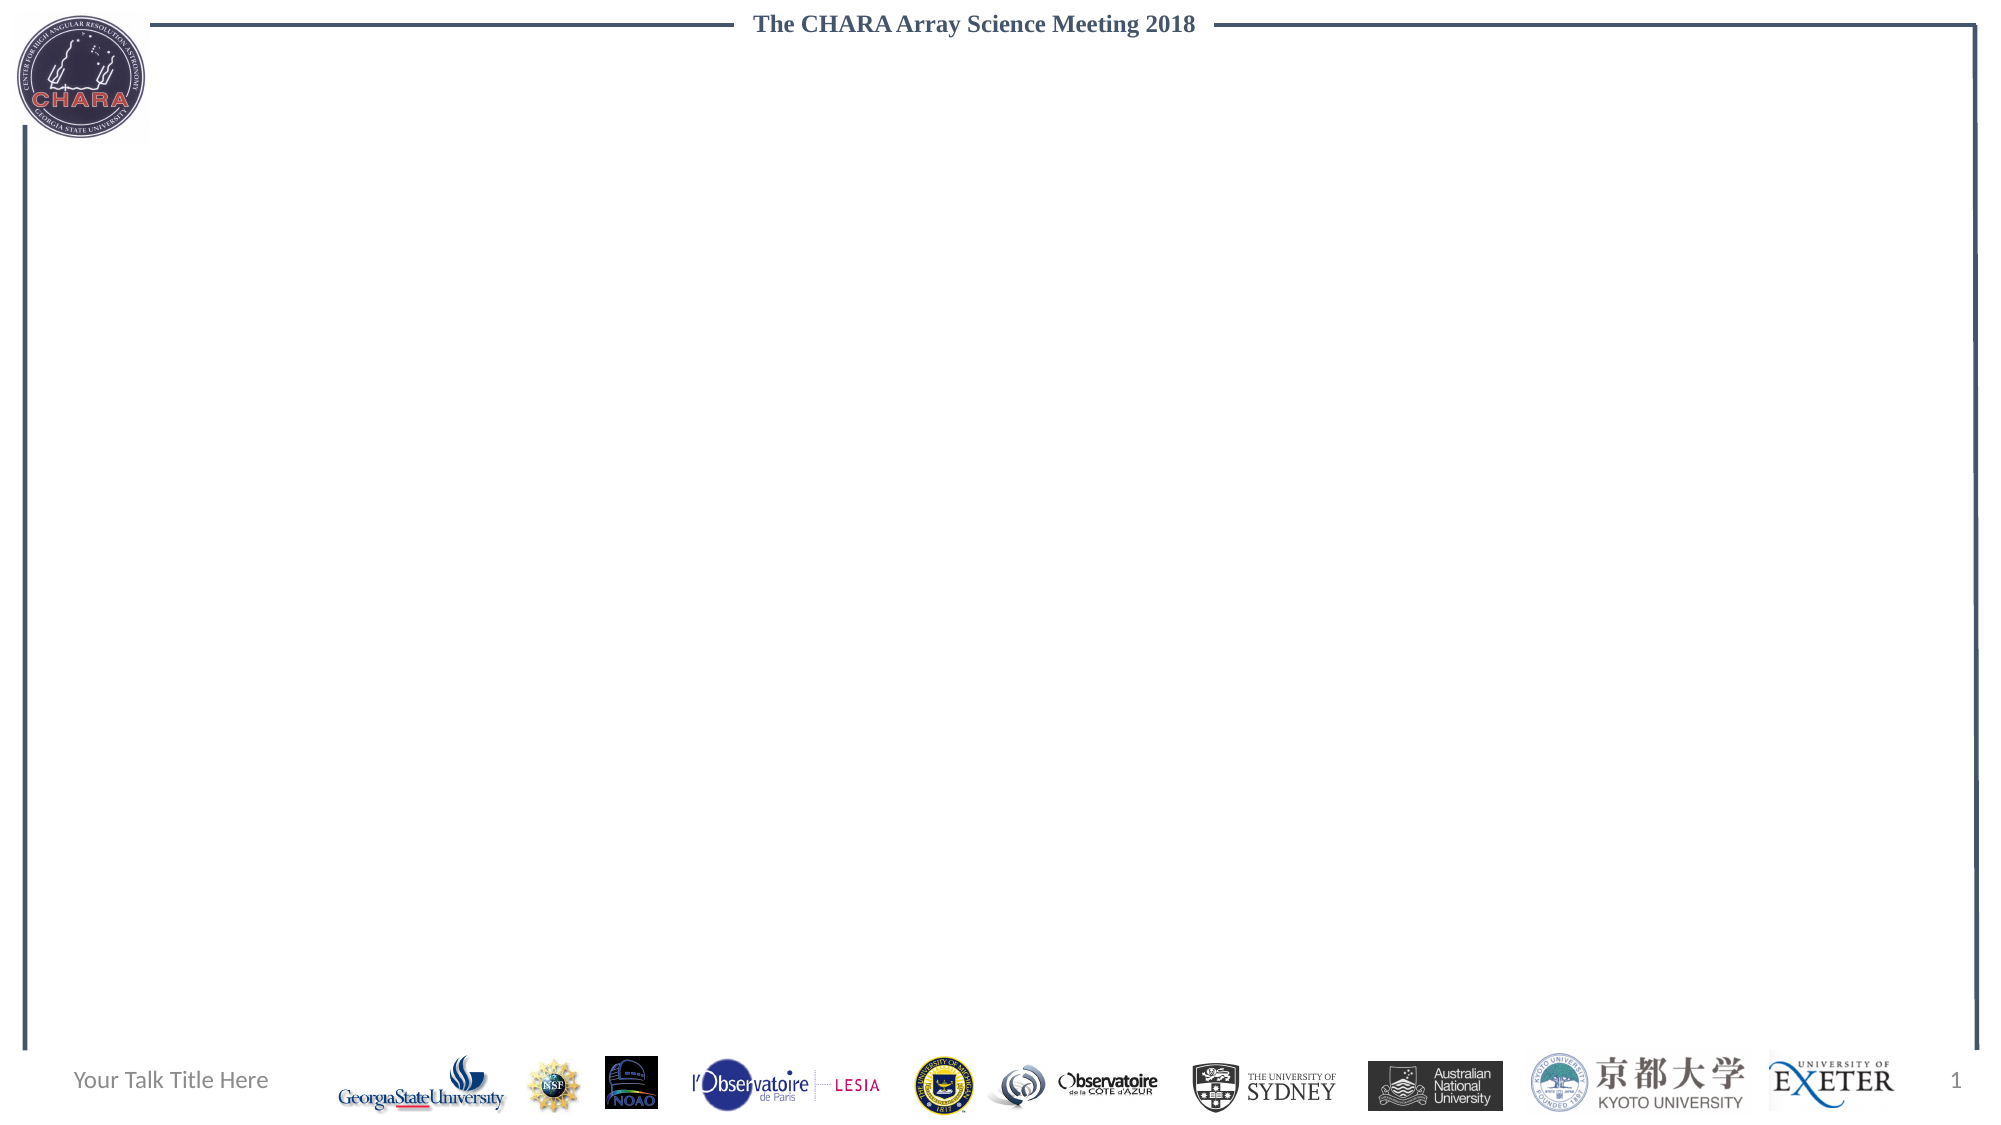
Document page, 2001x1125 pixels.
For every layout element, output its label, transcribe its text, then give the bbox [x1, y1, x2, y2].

picture [1184, 1059, 1345, 1116]
picture [605, 1056, 658, 1109]
picture [688, 1056, 882, 1113]
footer Your Talk Title Here [21, 1049, 322, 1109]
picture [520, 1054, 584, 1115]
slide_number 1 [1907, 1049, 1978, 1109]
picture [1769, 1050, 1902, 1111]
picture [910, 1052, 978, 1120]
picture [982, 1060, 1164, 1115]
picture [335, 1052, 511, 1116]
picture [1526, 1048, 1751, 1116]
picture [1368, 1061, 1503, 1111]
picture [12, 12, 150, 144]
